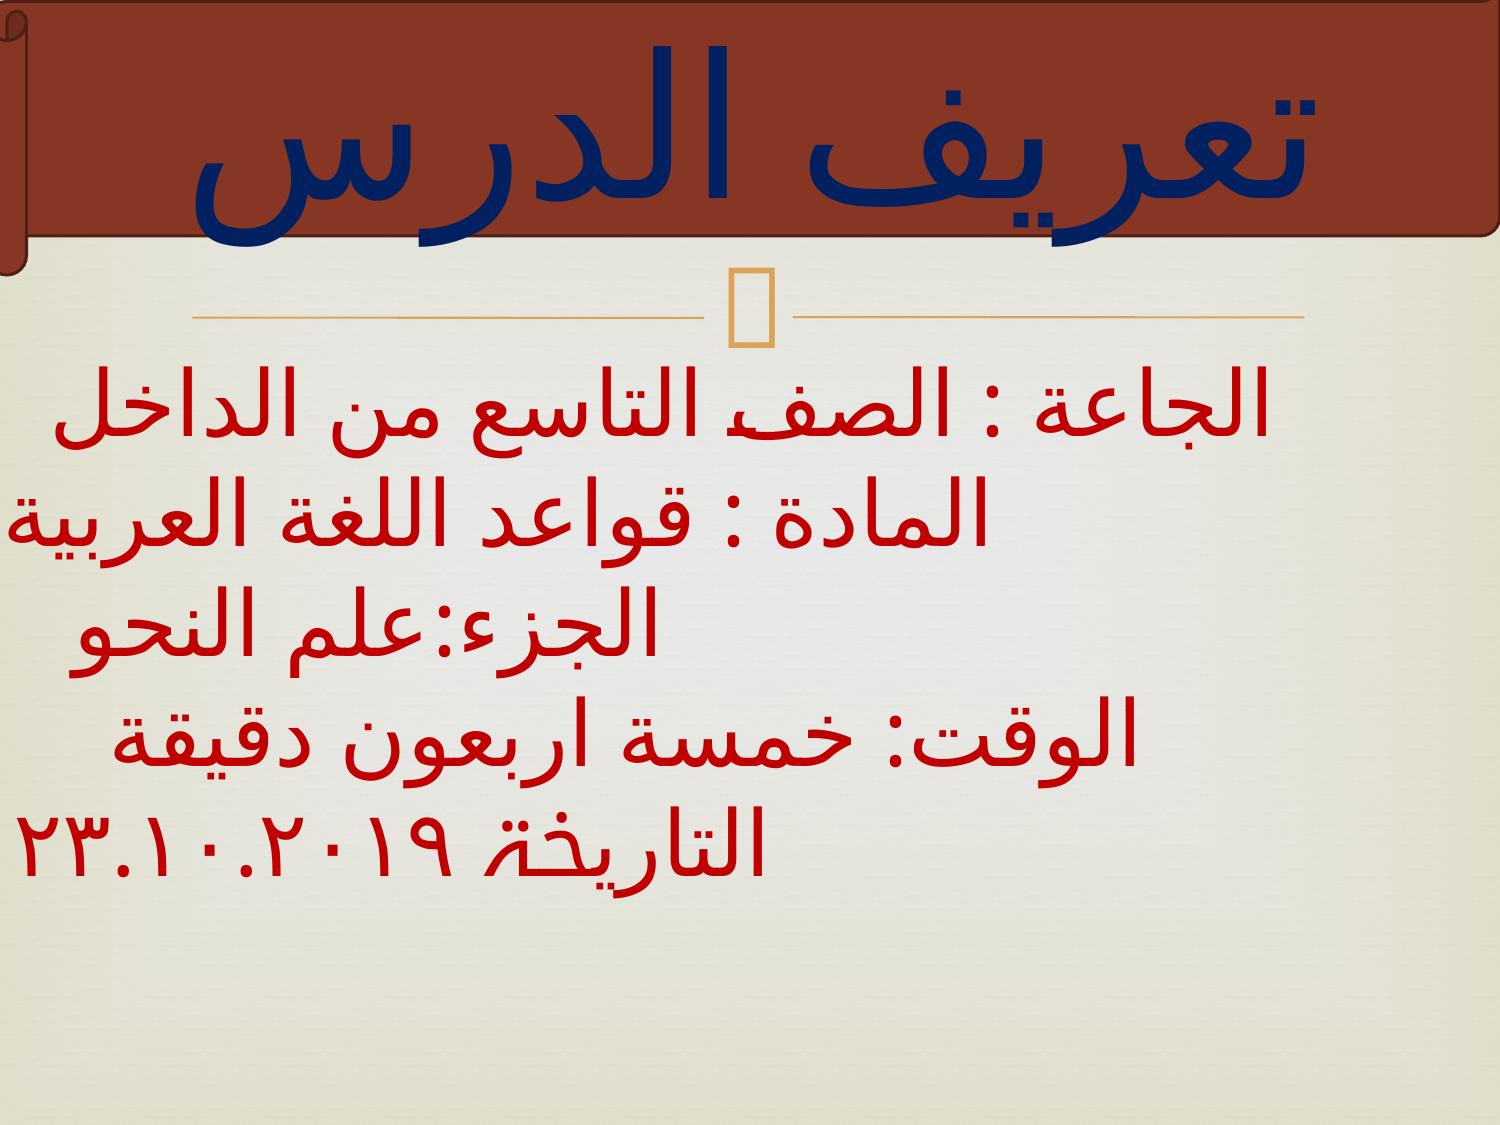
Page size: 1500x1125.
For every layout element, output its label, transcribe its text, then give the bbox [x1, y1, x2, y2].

text_box الجاعة : الصف التاسع من الداخل المادة : قواعد اللغة العربية الجزء:علم النحو الوقت: خمسة اربعون دقيقة التاريخۃ ۲۳.۱۰.۲۰۱۹ [0, 337, 1500, 1012]
text_box تعريف الدرس [0, 0, 1500, 277]
